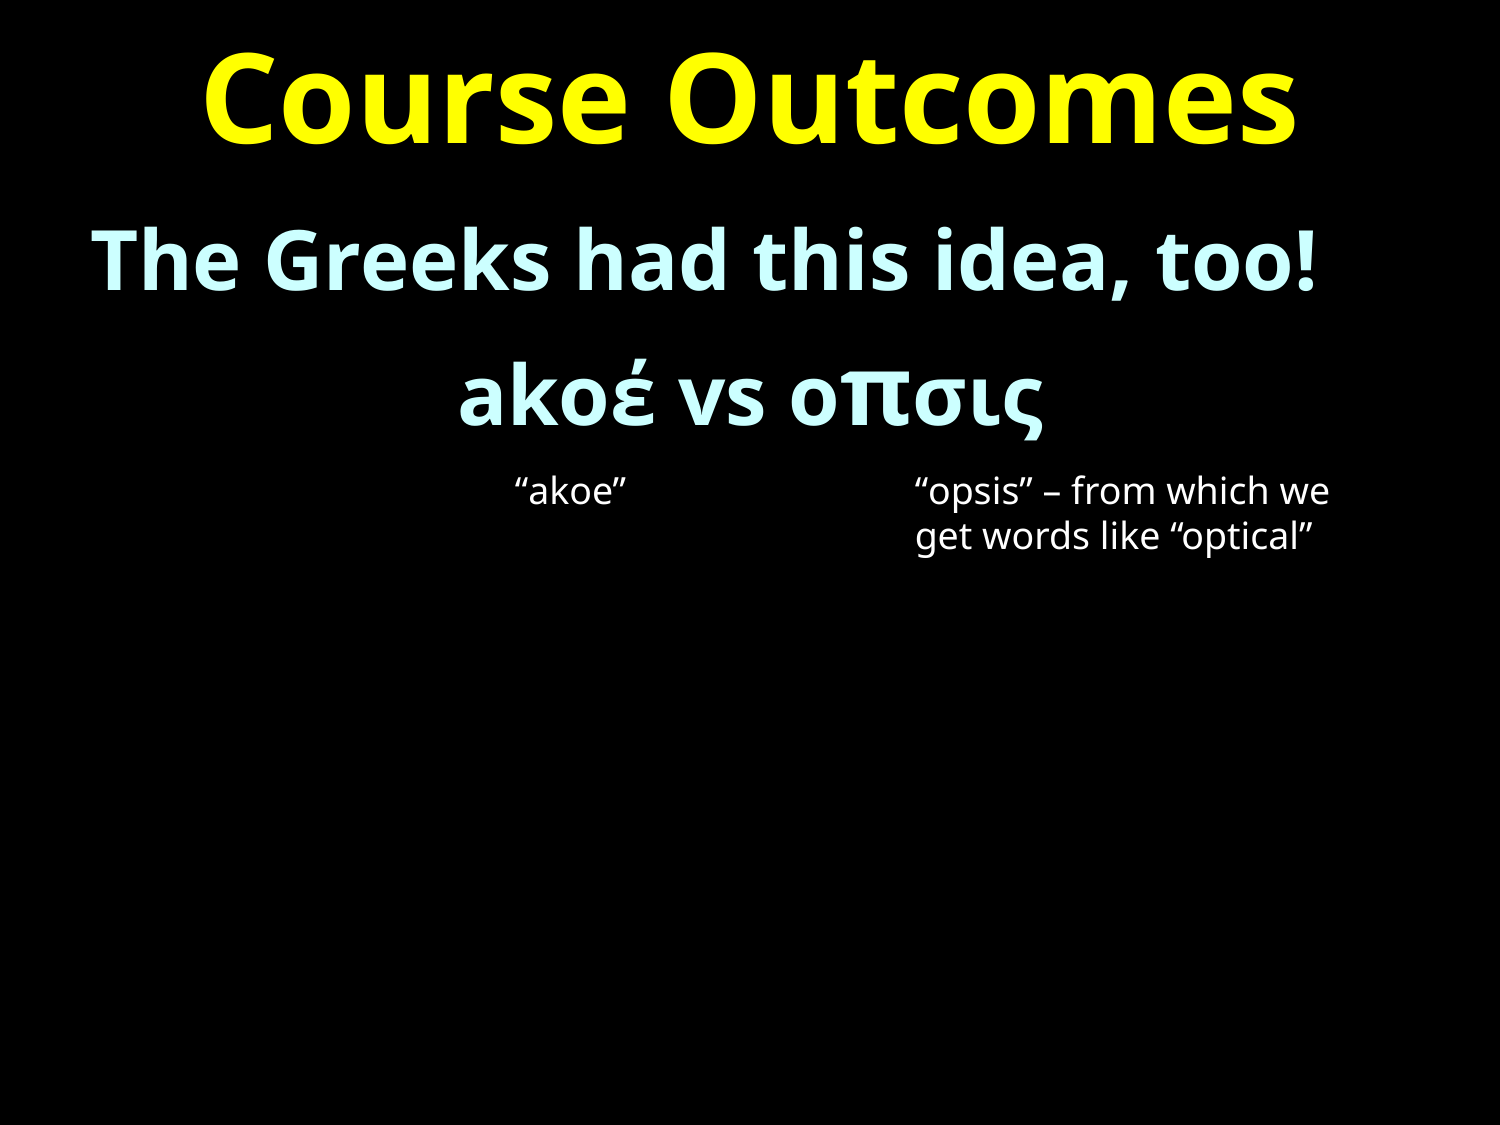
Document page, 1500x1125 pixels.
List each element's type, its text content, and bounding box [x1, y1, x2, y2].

list The Greeks had this idea, too! akoέ vs οπσις [75, 200, 1425, 1125]
title Course Outcomes [0, 0, 1500, 188]
text_box “opsis” – from which we get words like “optical” [899, 459, 1350, 564]
text_box “akoe” [499, 459, 650, 519]
